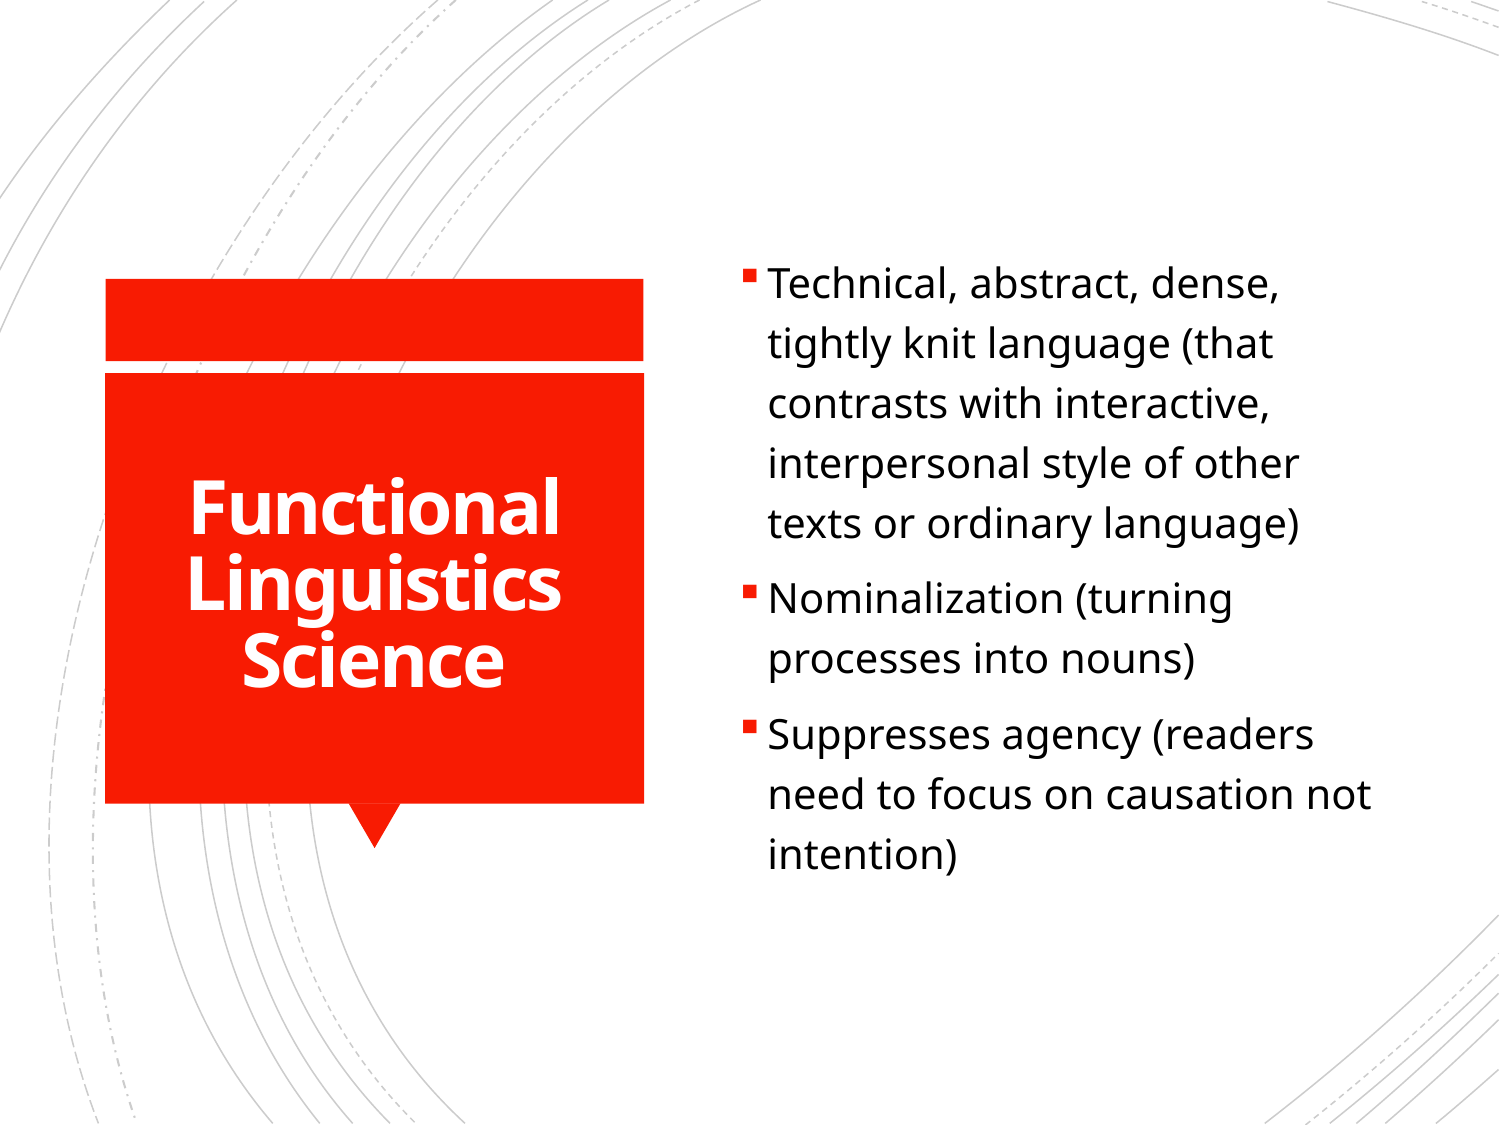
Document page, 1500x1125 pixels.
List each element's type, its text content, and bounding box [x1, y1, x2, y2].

title Functional Linguistics Science [118, 385, 630, 790]
list Technical, abstract, dense, tightly knit language (that contrasts with interactive, interpersonal style of other texts or ordinary language) Nominalization (turning processes into nouns) Suppresses agency (readers need to focus on causation not intention) [724, 131, 1396, 993]
